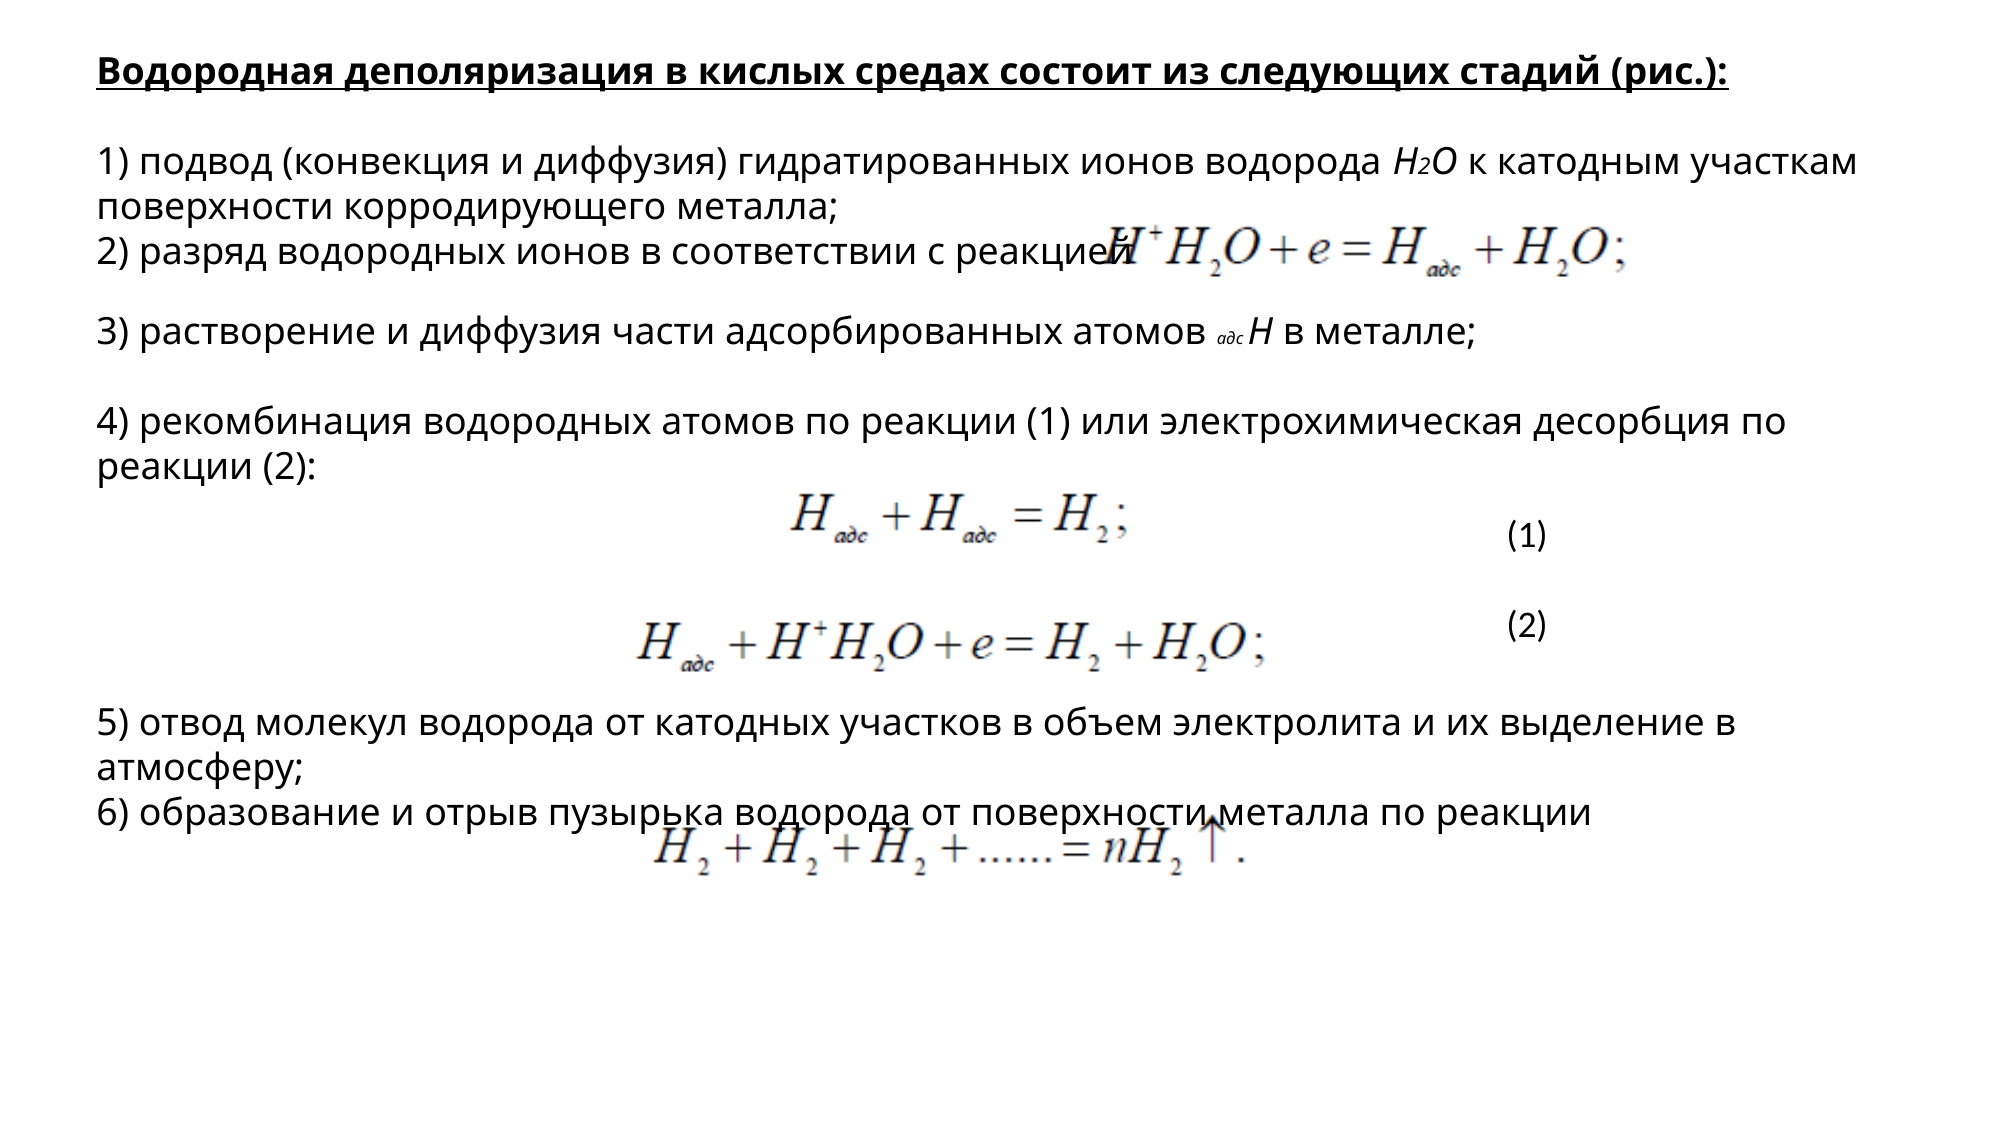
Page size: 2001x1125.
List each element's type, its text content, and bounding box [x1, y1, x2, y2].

picture [638, 796, 1273, 906]
text_box (1) (2) [1491, 502, 1701, 653]
picture [1083, 187, 1668, 304]
picture [601, 463, 1311, 710]
text_box 5) отвод молекул водорода от катодных участков в объем электролита и их выделение в атмосферу; 6) образование и отрыв пузырька водорода от поверхности металла по реакции [81, 690, 1919, 841]
text_box 3) растворение и диффузия части адсорбированных атомов адс H в металле; 4) рекомбинация водородных атомов по реакции (1) или электрохимическая десорбция по реакции (2): [81, 299, 1934, 495]
